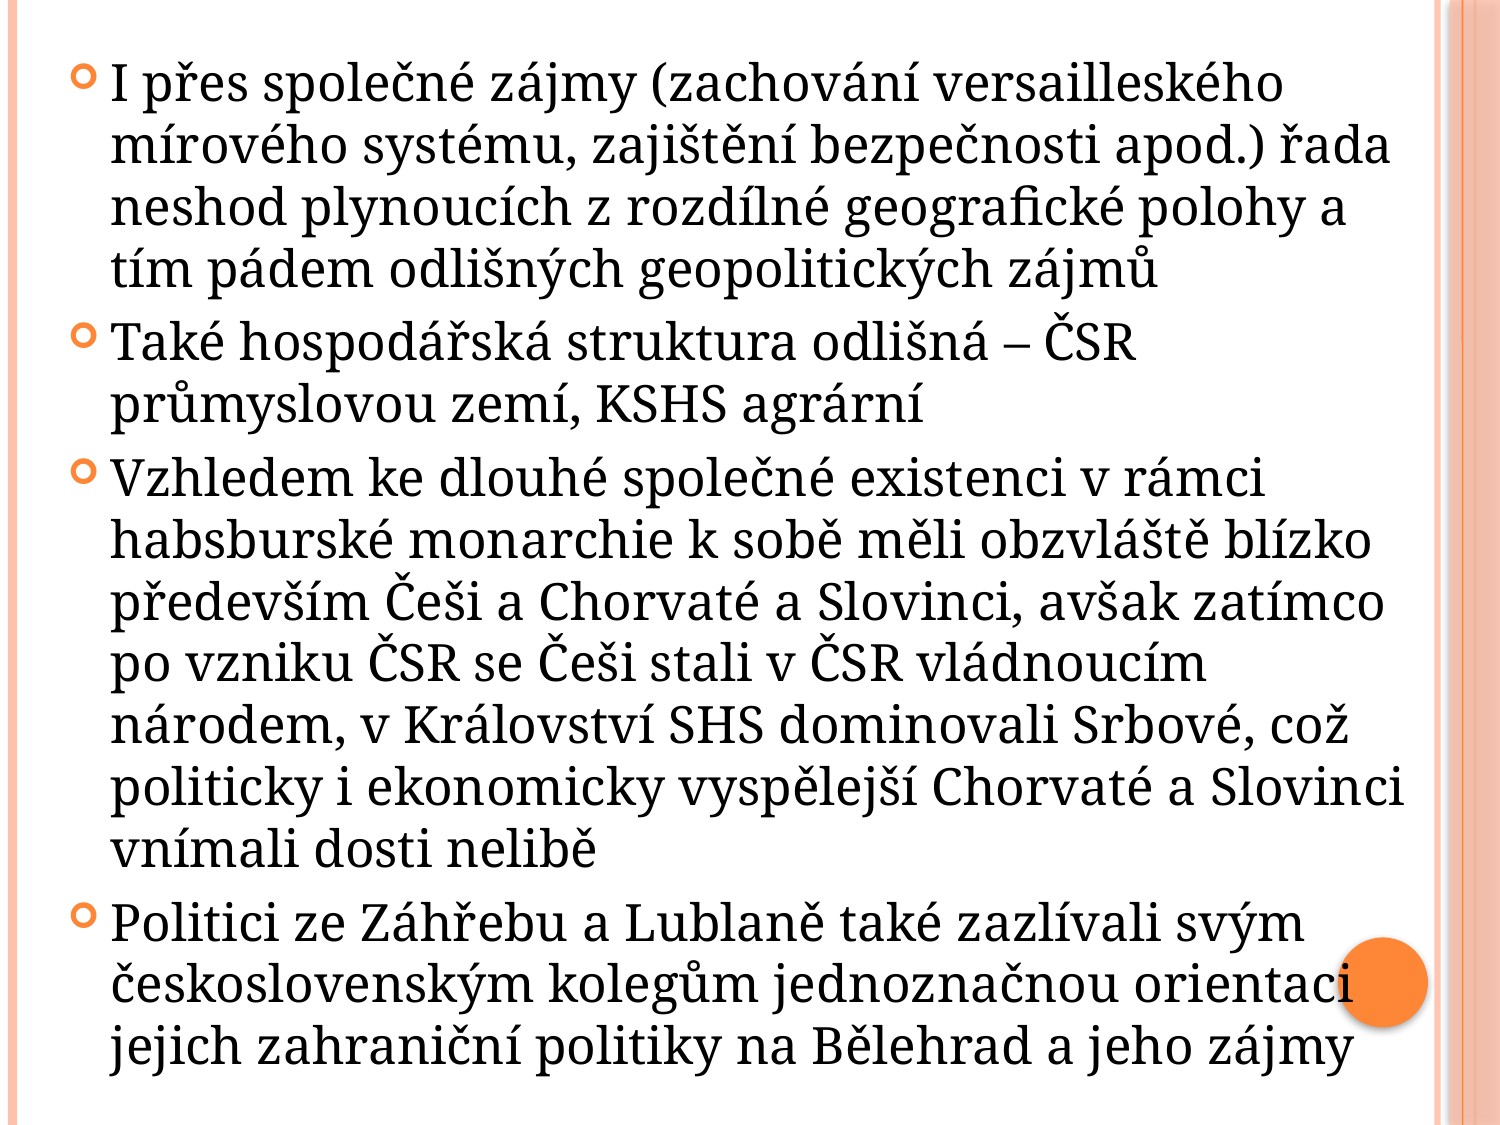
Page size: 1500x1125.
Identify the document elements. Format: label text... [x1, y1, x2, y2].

list I přes společné zájmy (zachování versailleského mírového systému, zajištění bezpečnosti apod.) řada neshod plynoucích z rozdílné geografické polohy a tím pádem odlišných geopolitických zájmů Také hospodářská struktura odlišná – ČSR průmyslovou zemí, KSHS agrární Vzhledem ke dlouhé společné existenci v rámci habsburské monarchie k sobě měli obzvláště blízko především Češi a Chorvaté a Slovinci, avšak zatímco po vzniku ČSR se Češi stali v ČSR vládnoucím národem, v Království SHS dominovali Srbové, což politicky i ekonomicky vyspělejší Chorvaté a Slovinci vnímali dosti nelibě Politici ze Záhřebu a Lublaně také zazlívali svým československým kolegům jednoznačnou orientaci jejich zahraniční politiky na Bělehrad a jeho zájmy [53, 42, 1424, 1094]
